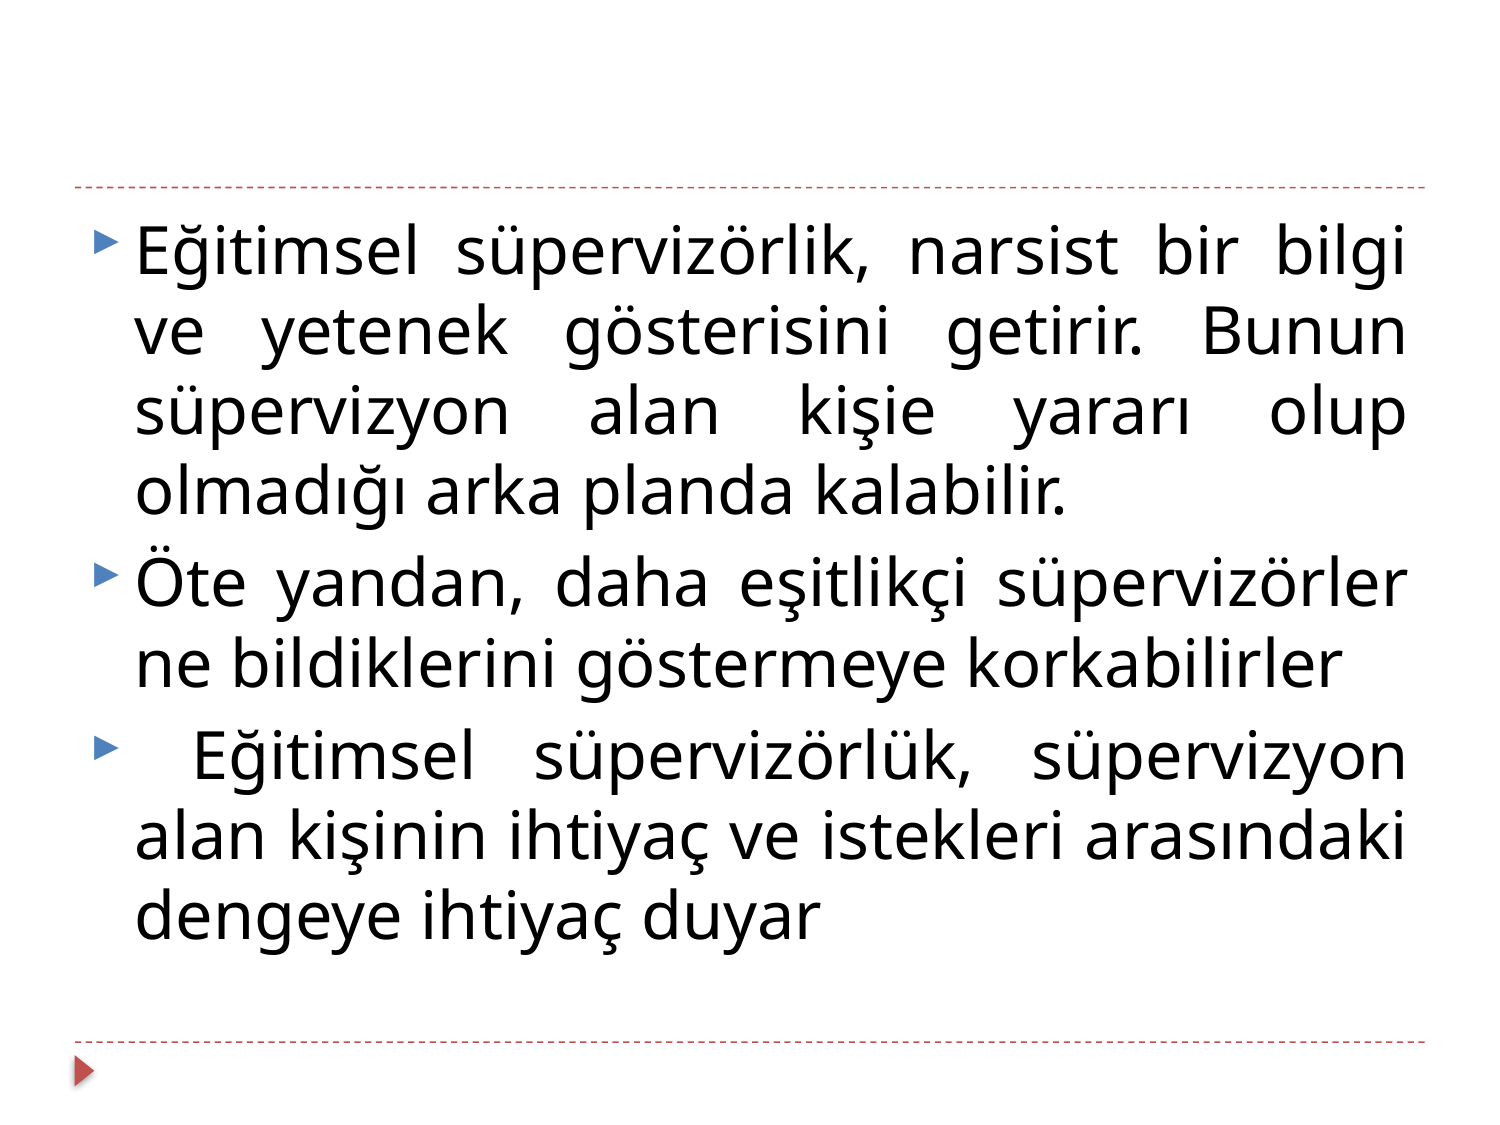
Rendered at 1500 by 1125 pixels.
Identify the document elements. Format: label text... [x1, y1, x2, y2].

list Eğitimsel süpervizörlik, narsist bir bilgi ve yetenek gösterisini getirir. Bunun süpervizyon alan kişie yararı olup olmadığı arka planda kalabilir. Öte yandan, daha eşitlikçi süpervizörler ne bildiklerini göstermeye korkabilirler Eğitimsel süpervizörlük, süpervizyon alan kişinin ihtiyaç ve istekleri arasındaki dengeye ihtiyaç duyar [75, 200, 1425, 1010]
